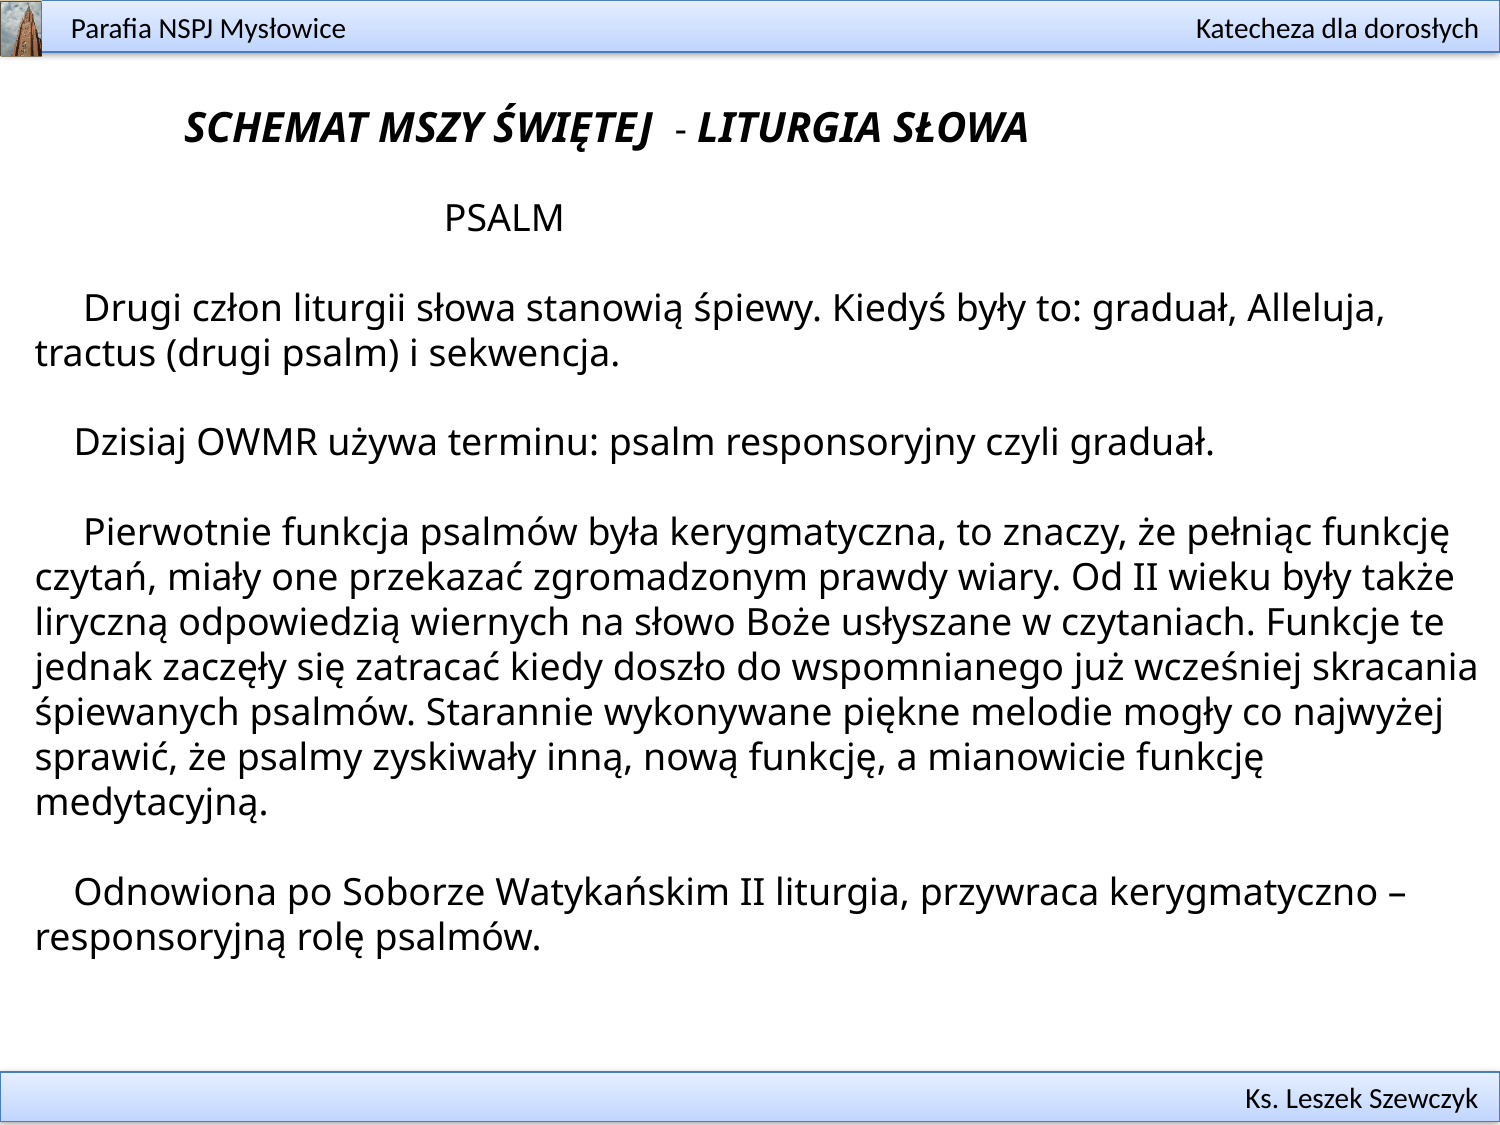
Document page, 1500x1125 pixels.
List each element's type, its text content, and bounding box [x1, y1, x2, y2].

text_box Ks. Leszek Szewczyk [0, 1071, 1500, 1122]
text_box Parafia NSPJ Mysłowice Katecheza dla dorosłych [43, 0, 1500, 53]
text_box SCHEMAT MSZY ŚWIĘTEJ - LITURGIA SŁOWA PSALM Drugi człon liturgii słowa stanowią śpiewy. Kiedyś były to: graduał, Alleluja, tractus (drugi psalm) i sekwencja. Dzisiaj OWMR używa terminu: psalm responsoryjny czyli graduał. Pierwotnie funkcja psalmów była kerygmatyczna, to znaczy, że pełniąc funkcję czytań, miały one przekazać zgromadzonym prawdy wiary. Od II wieku były także liryczną odpowiedzią wiernych na słowo Boże usłyszane w czytaniach. Funkcje te jednak zaczęły się zatracać kiedy doszło do wspomnianego już wcześniej skracania śpiewanych psalmów. Starannie wykonywane piękne melodie mogły co najwyżej sprawić, że psalmy zyskiwały inną, nową funkcję, a mianowicie funkcję medytacyjną. Odnowiona po Soborze Watykańskim II liturgia, przywraca kerygmatyczno – responsoryjną rolę psalmów. [19, 90, 1497, 966]
picture [0, 0, 42, 57]
